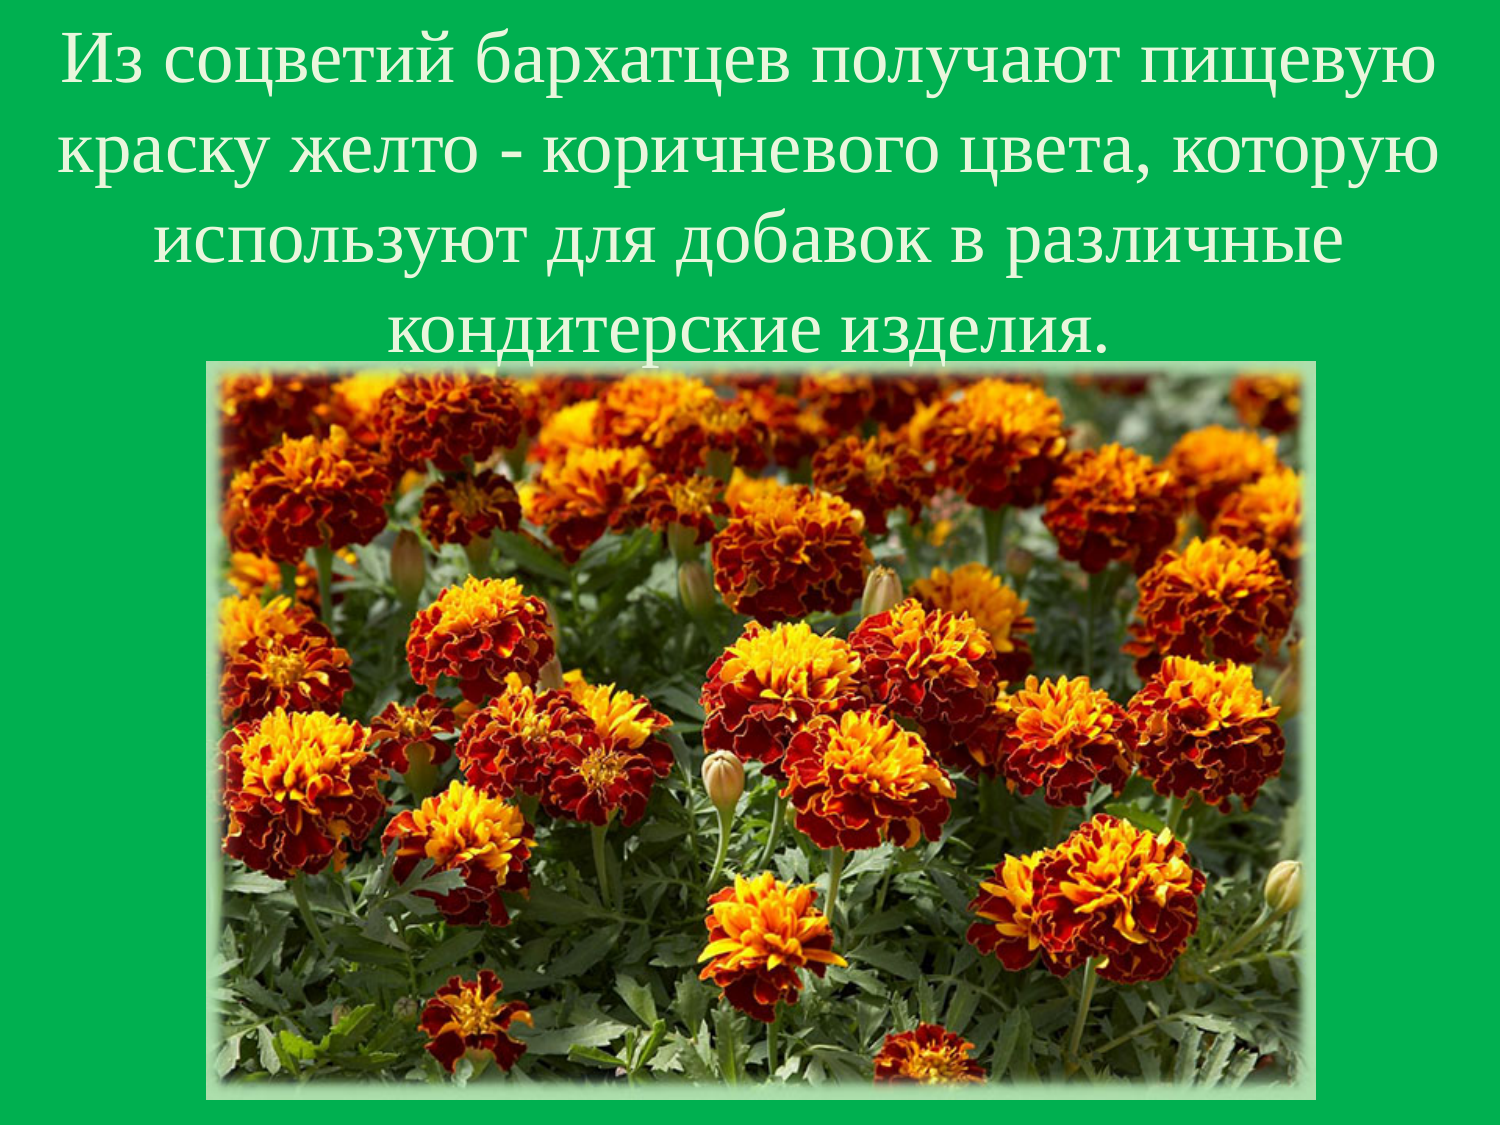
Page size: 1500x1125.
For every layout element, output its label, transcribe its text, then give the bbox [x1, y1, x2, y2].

picture [206, 361, 1317, 1100]
text_box Из соцветий бархатцев получают пищевую краску желто - коричневого цвета, которую используют для добавок в различные кондитерские изделия. [17, 0, 1483, 466]
